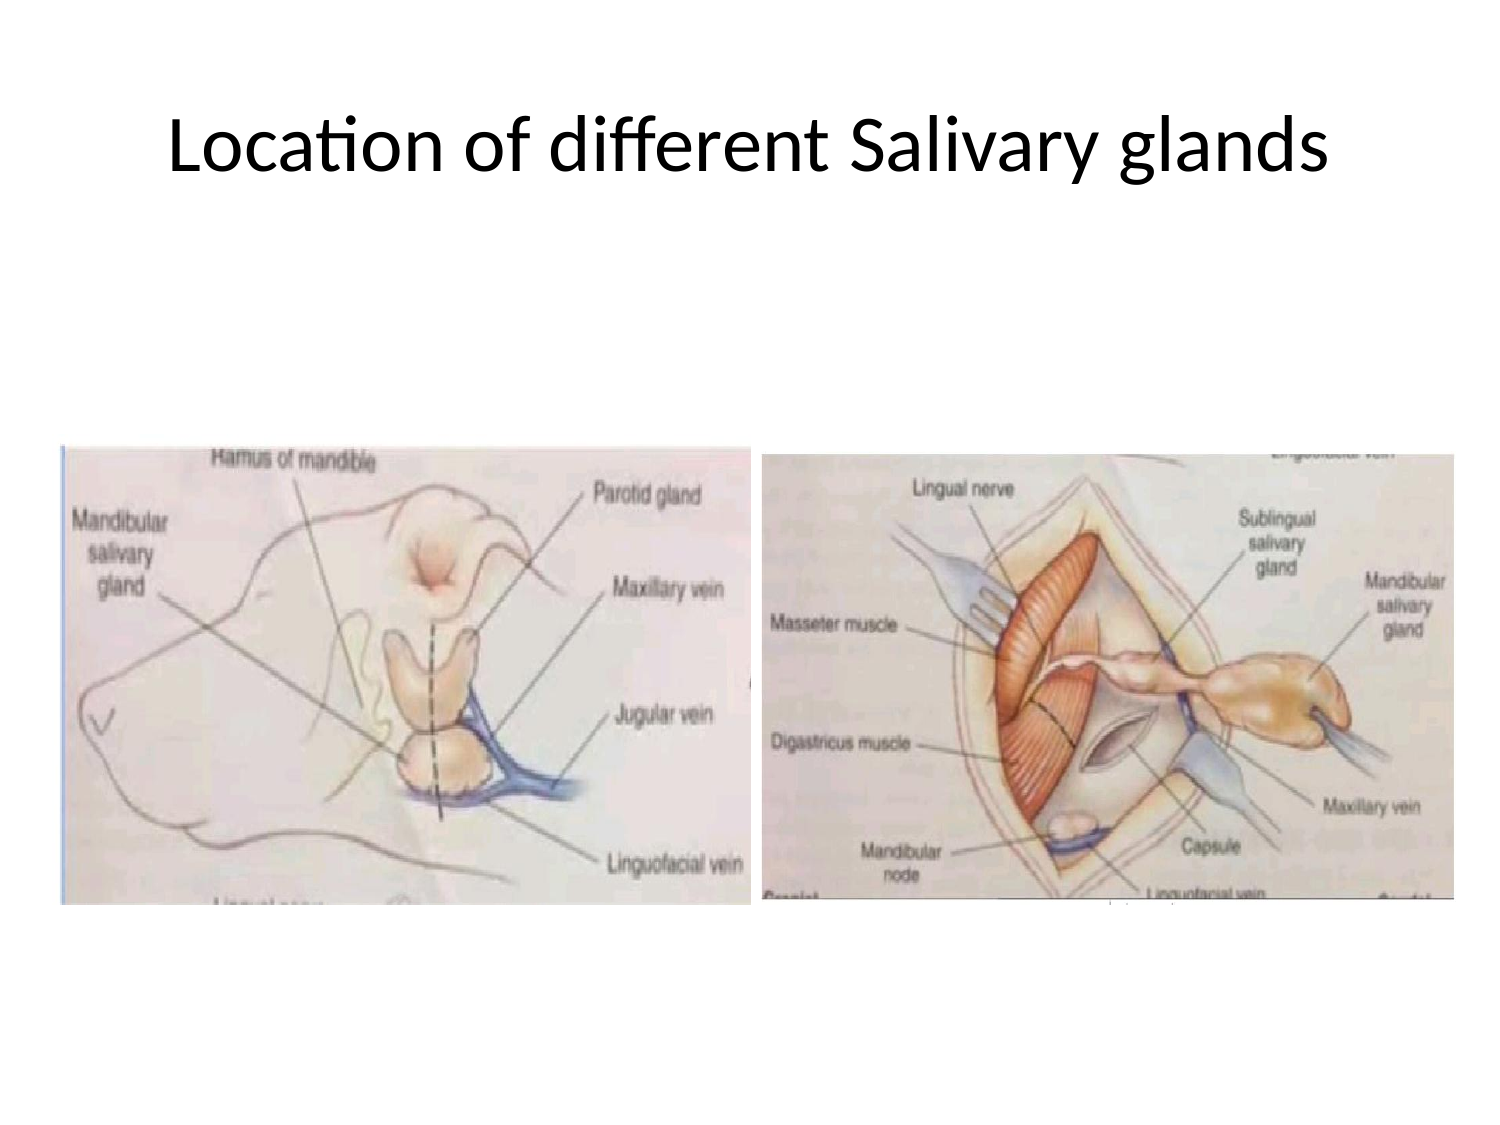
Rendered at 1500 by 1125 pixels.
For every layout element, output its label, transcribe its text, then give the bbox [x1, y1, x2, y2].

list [755, 451, 1456, 905]
title Location of different Salivary glands [75, 45, 1425, 233]
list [51, 434, 751, 905]
